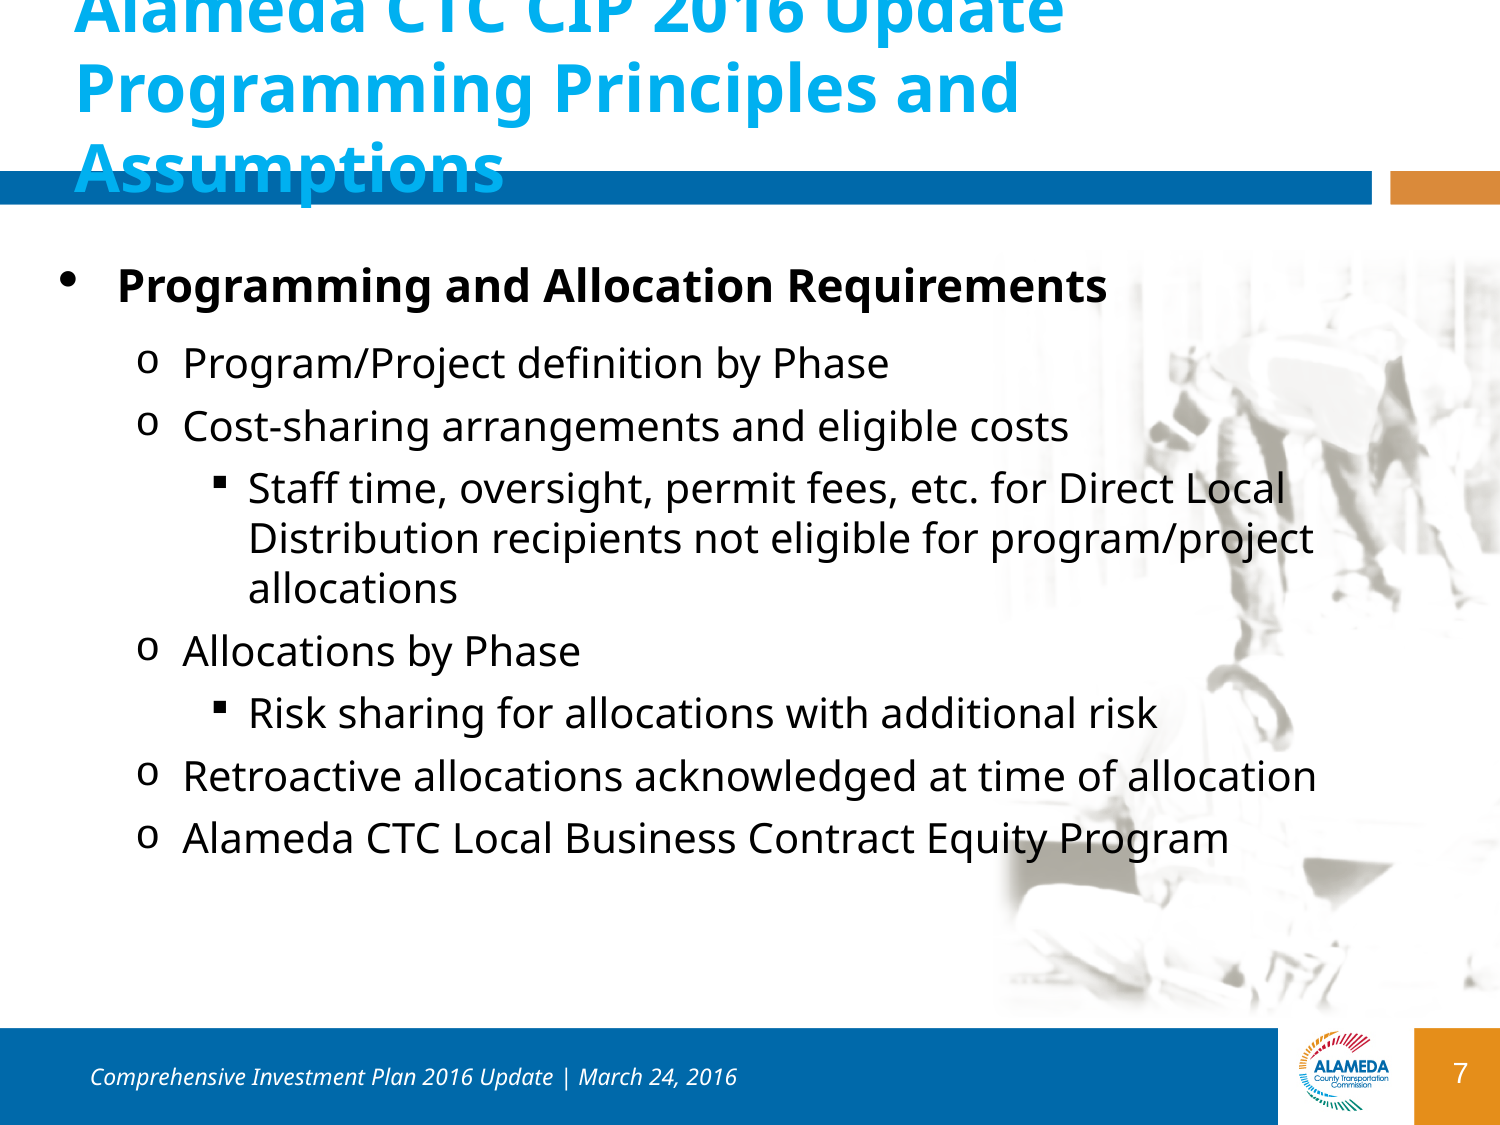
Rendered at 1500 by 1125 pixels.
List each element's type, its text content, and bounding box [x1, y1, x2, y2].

picture [0, 1029, 1500, 1125]
text_box Alameda CTC CIP 2016 Update Programming Principles and Assumptions [59, 0, 1474, 169]
picture [992, 249, 1500, 1018]
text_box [0, 170, 1500, 205]
text_box Programming and Allocation Requirements Program/Project definition by Phase Cost-sharing arrangements and eligible costs Staff time, oversight, permit fees, etc. for Direct Local Distribution recipients not eligible for program/project allocations Allocations by Phase Risk sharing for allocations with additional risk Retroactive allocations acknowledged at time of allocation Alameda CTC Local Business Contract Equity Program [45, 249, 991, 870]
